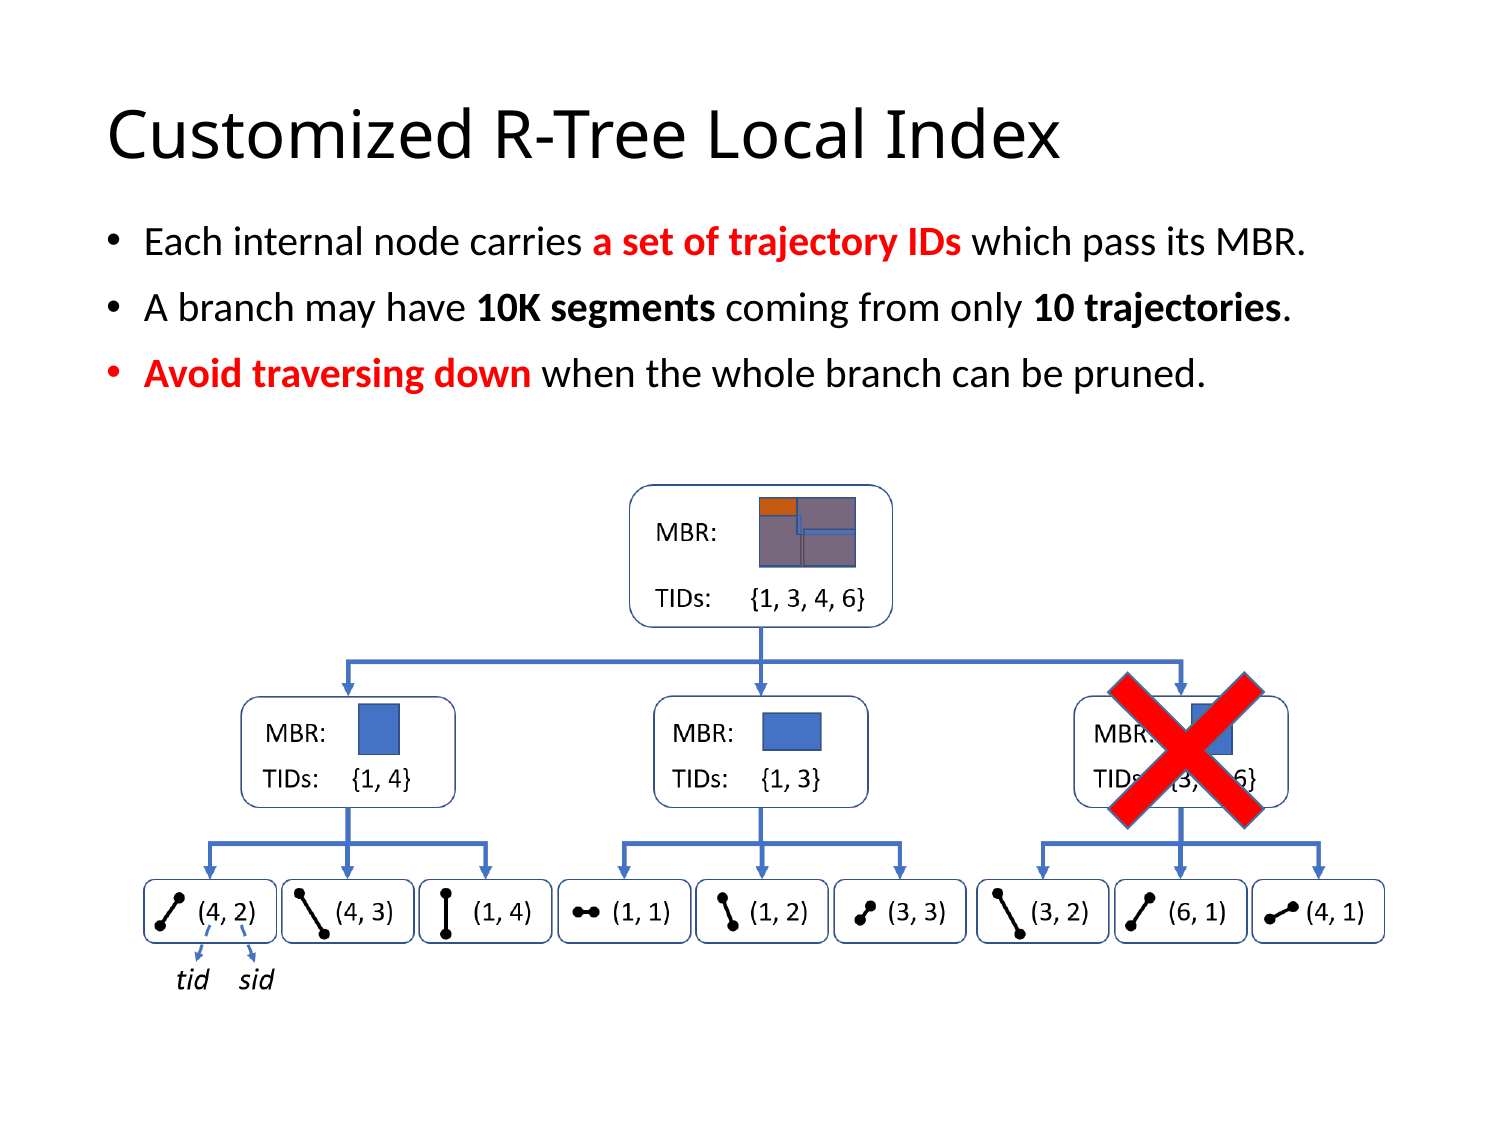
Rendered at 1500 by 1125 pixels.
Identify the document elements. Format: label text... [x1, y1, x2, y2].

picture [143, 484, 1385, 1016]
list Each internal node carries a set of trajectory IDs which pass its MBR. A branch may have 10K segments coming from only 10 trajectories. Avoid traversing down when the whole branch can be pruned. [91, 212, 1385, 920]
title Customized R-Tree Local Index [91, 73, 1367, 200]
